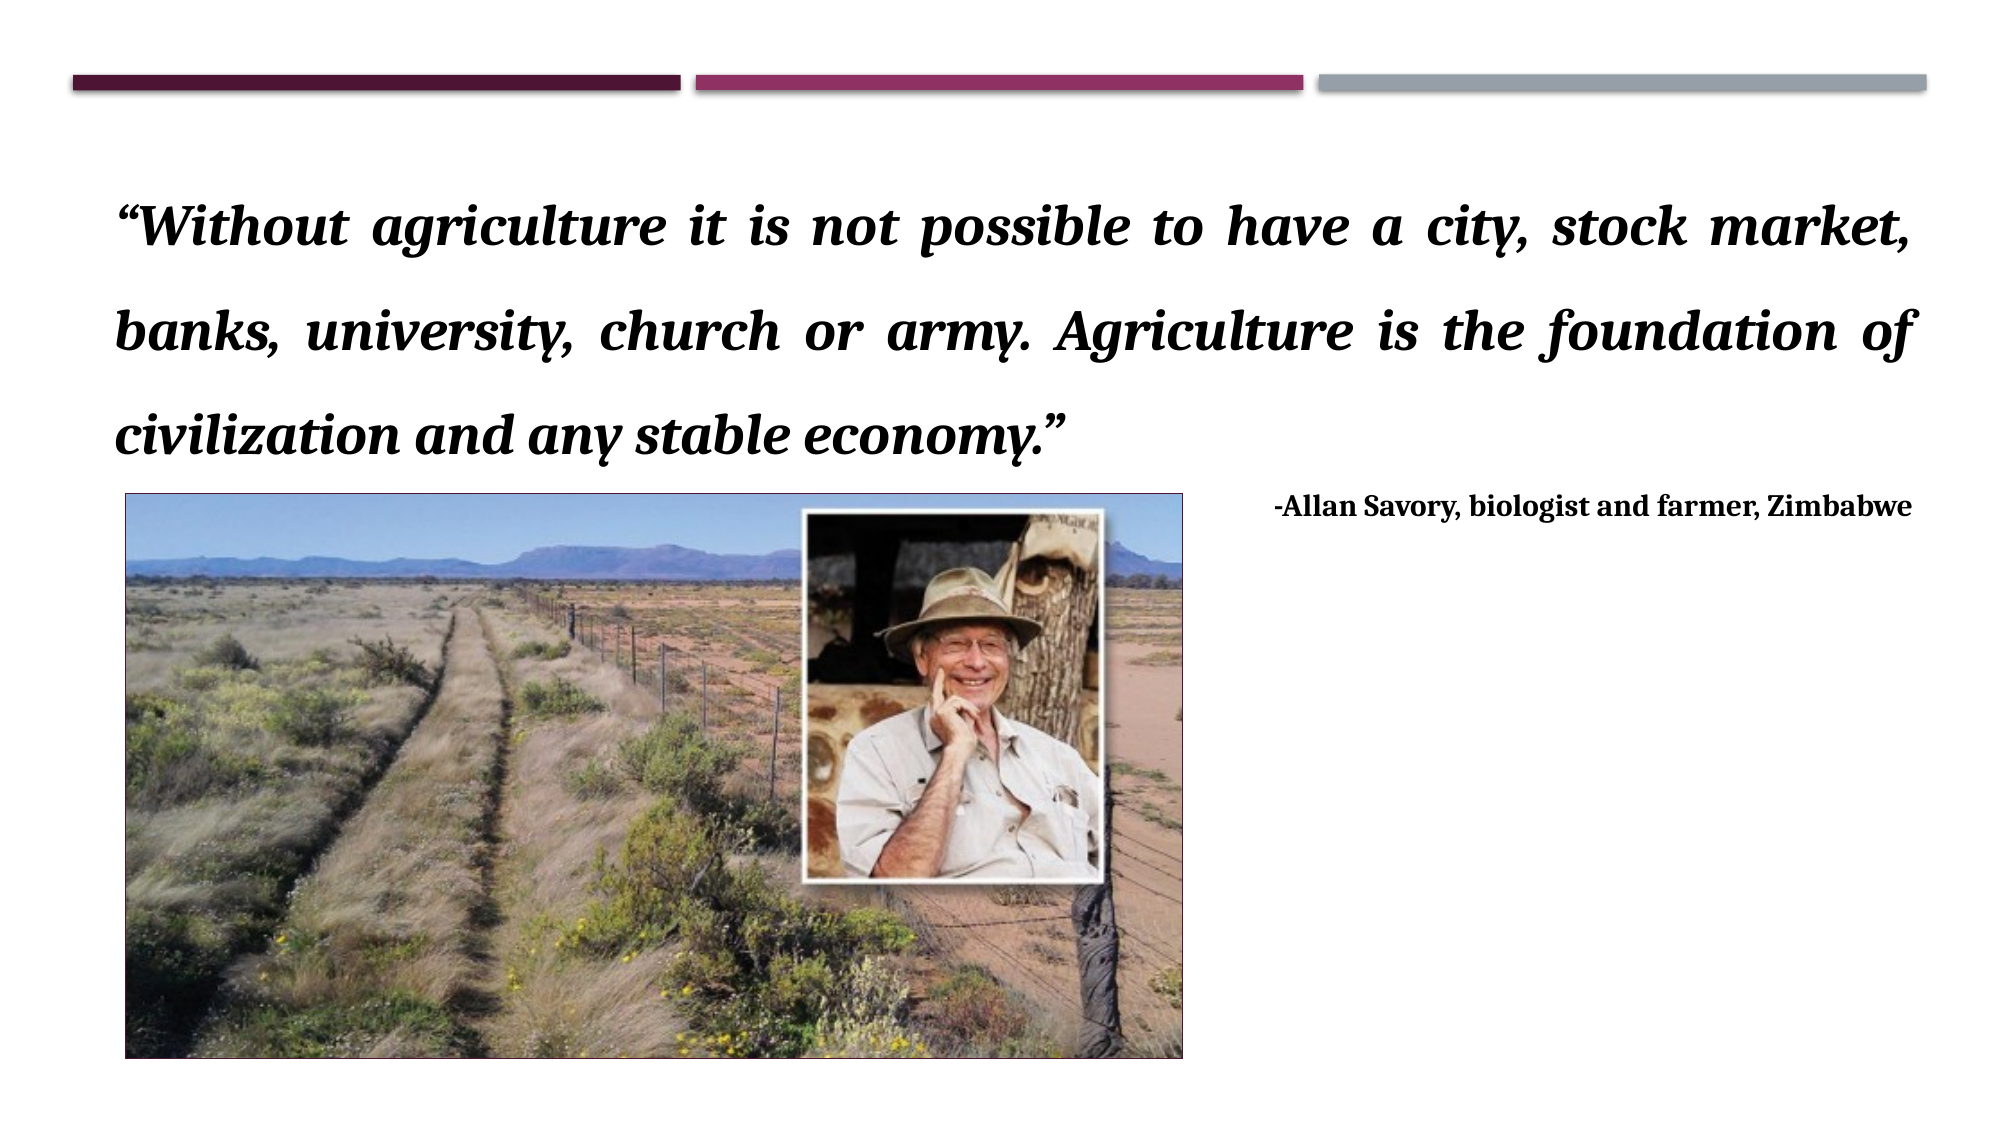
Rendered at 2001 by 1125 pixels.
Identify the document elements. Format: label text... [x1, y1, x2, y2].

text_box “Without agriculture it is not possible to have a city, stock market, banks, university, church or army. Agriculture is the foundation of civilization and any stable economy.” -Allan Savory, biologist and farmer, Zimbabwe [99, 144, 1929, 942]
picture [125, 493, 1184, 1059]
